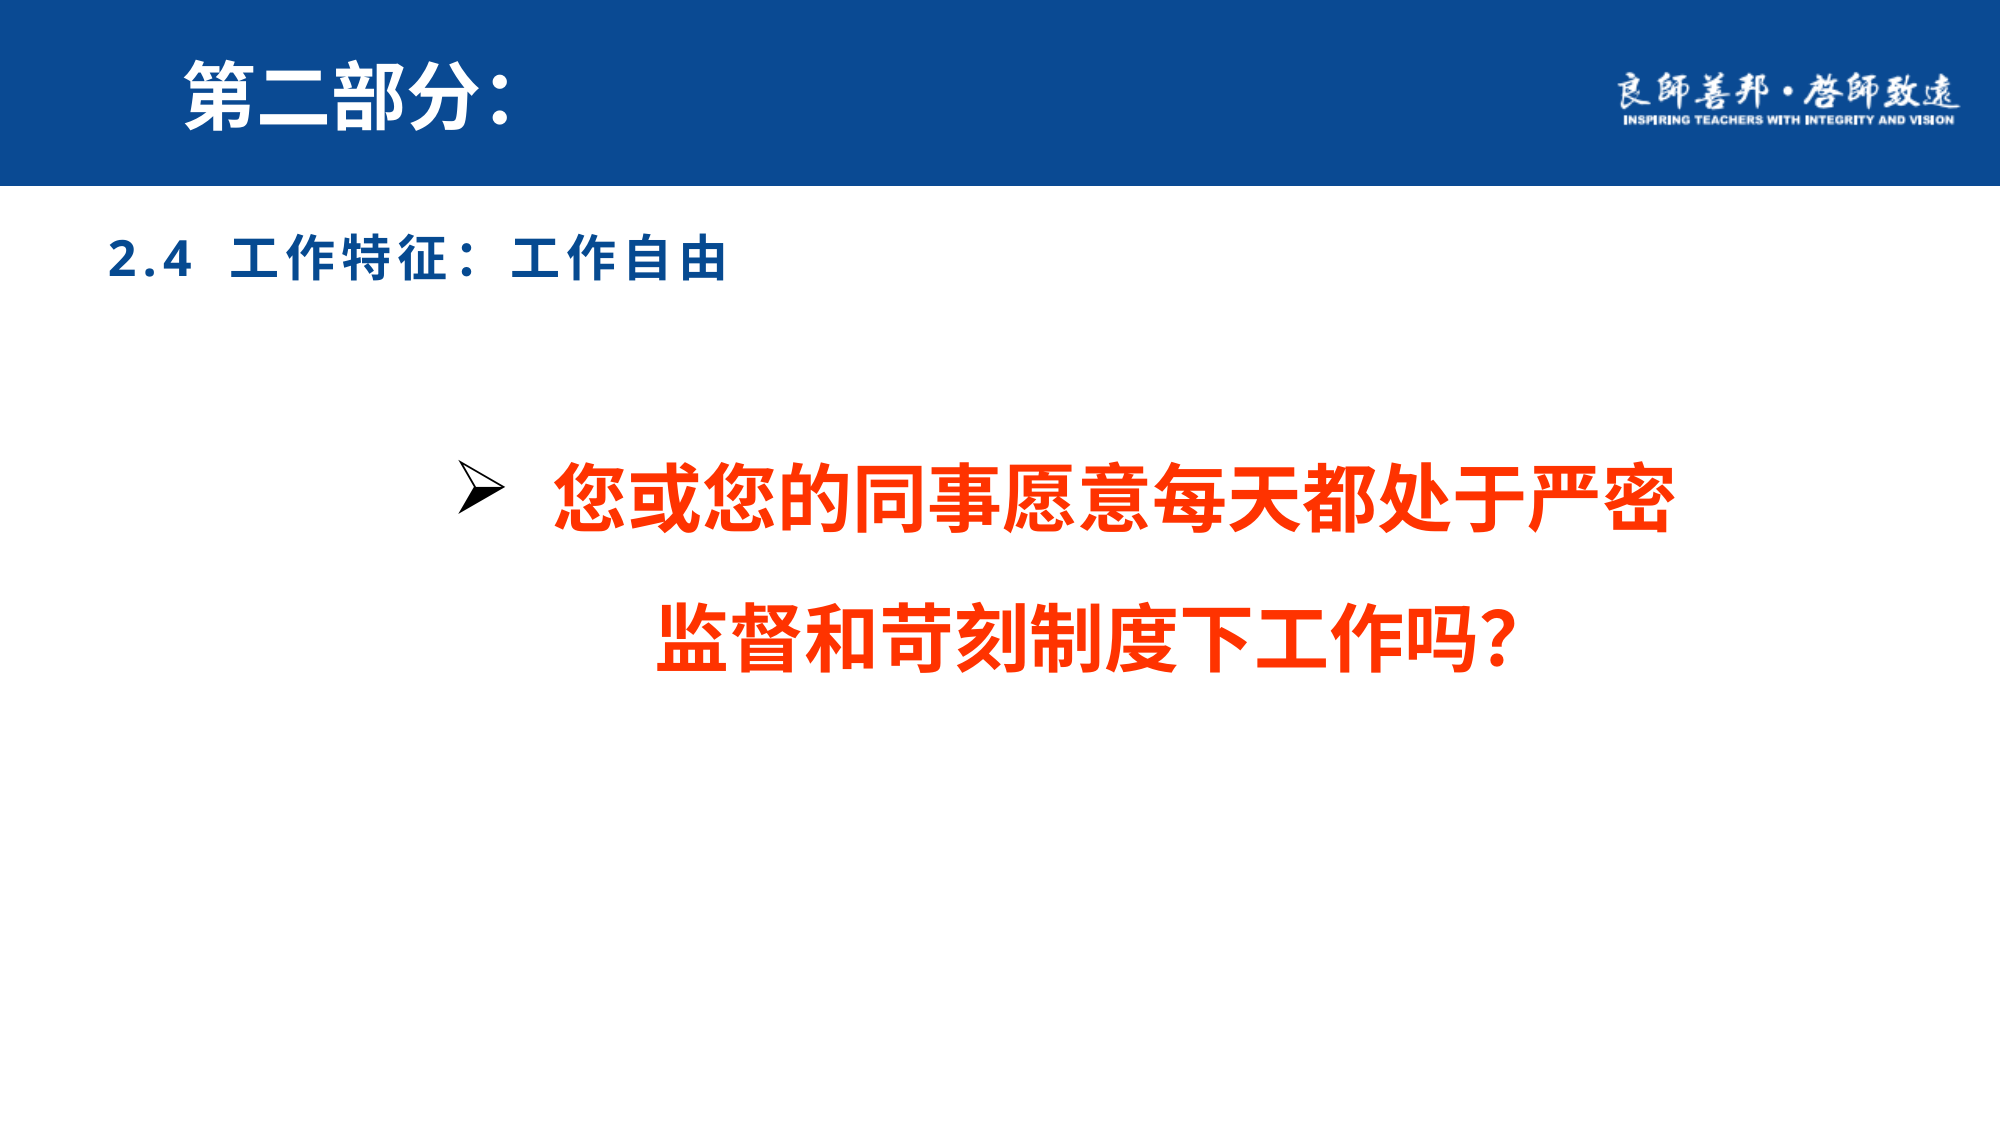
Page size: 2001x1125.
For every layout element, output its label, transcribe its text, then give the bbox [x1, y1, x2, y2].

text_box 您或您的同事愿意每天都处于严密监督和苛刻制度下工作吗？ [406, 416, 1724, 809]
picture [0, 0, 2000, 186]
text_box 2.4 工作特征：工作自由 [93, 218, 744, 294]
